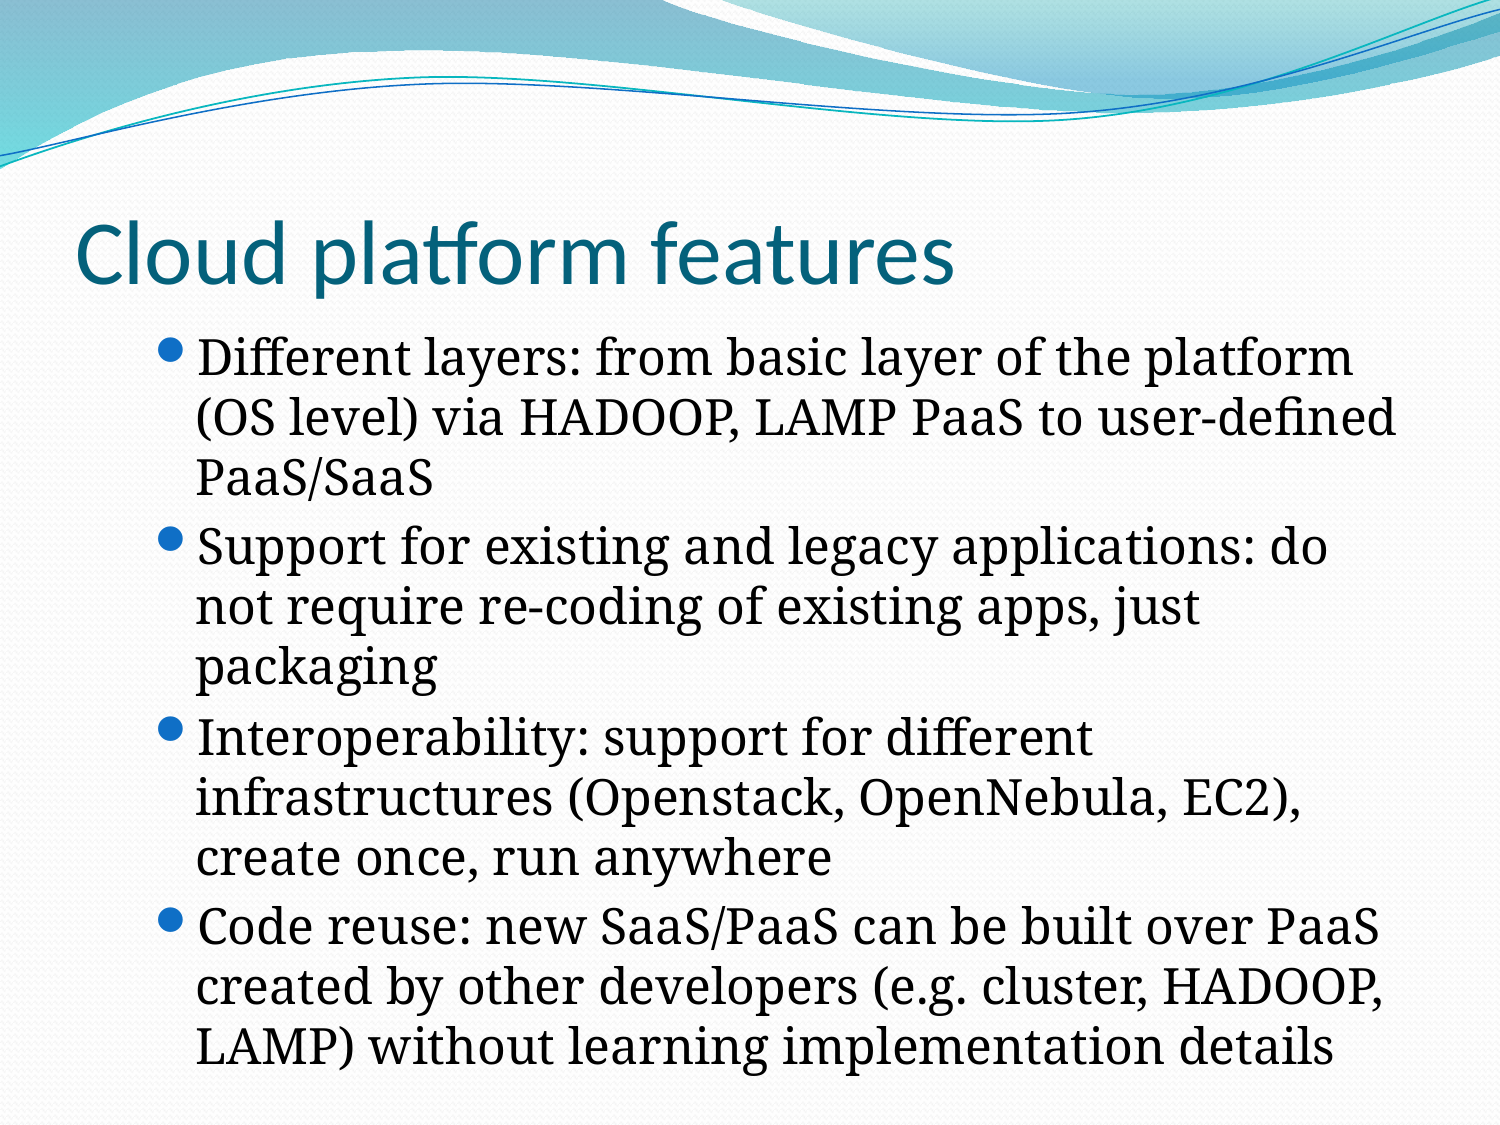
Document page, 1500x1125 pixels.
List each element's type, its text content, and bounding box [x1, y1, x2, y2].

title Cloud platform features [74, 115, 1426, 304]
list Different layers: from basic layer of the platform (OS level) via HADOOP, LAMP PaaS to user-defined PaaS/SaaS Support for existing and legacy applications: do not require re-coding of existing apps, just packaging Interoperability: support for different infrastructures (Openstack, OpenNebula, EC2), create once, run anywhere Code reuse: new SaaS/PaaS can be built over PaaS created by other developers (e.g. cluster, HADOOP, LAMP) without learning implementation details [74, 317, 1426, 1038]
